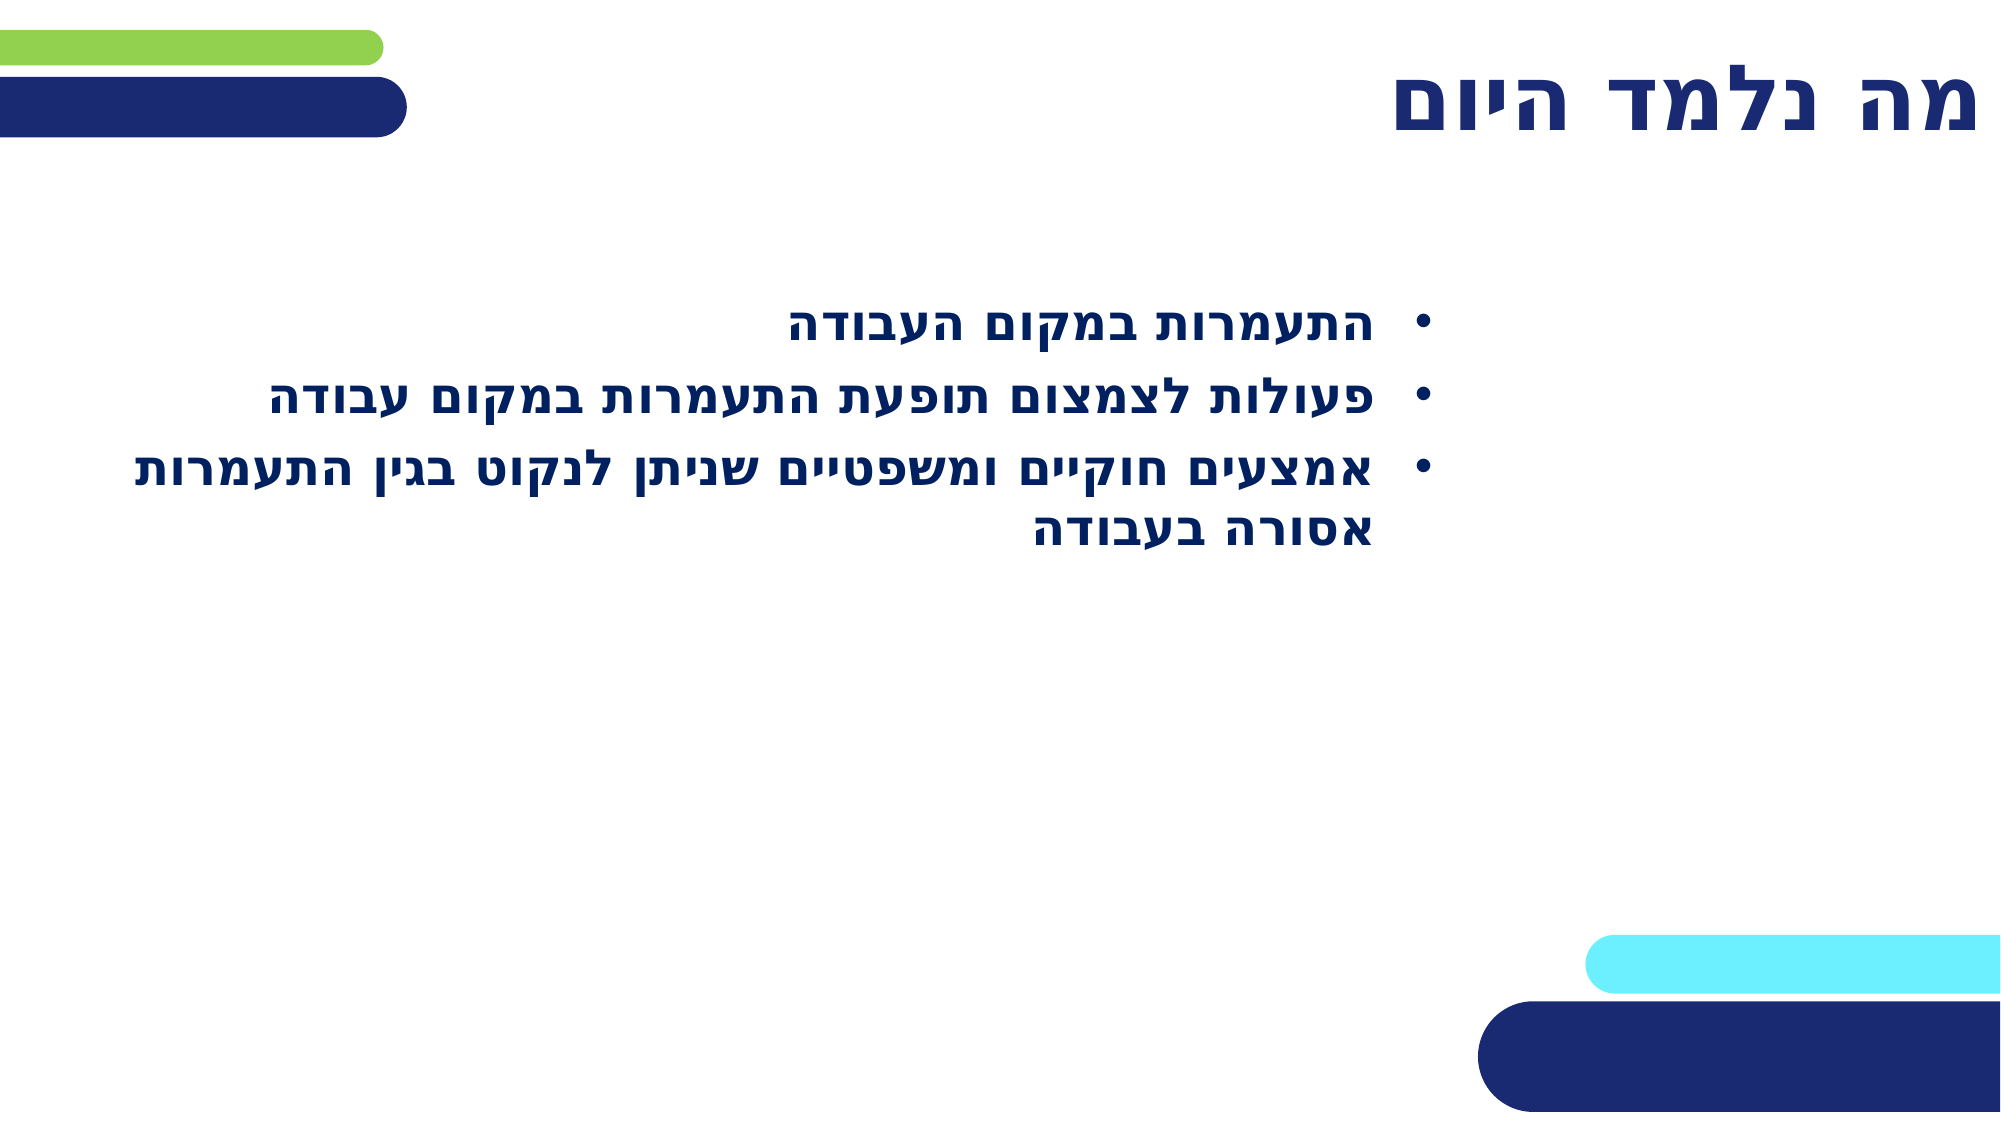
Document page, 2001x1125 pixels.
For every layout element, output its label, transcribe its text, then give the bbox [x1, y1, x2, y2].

title מה נלמד היום [418, 34, 2000, 154]
list התעמרות במקום העבודה פעולות לצמצום תופעת התעמרות במקום עבודה אמצעים חוקיים ומשפטיים שניתן לנקוט בגין התעמרות אסורה בעבודה [84, 283, 1448, 965]
